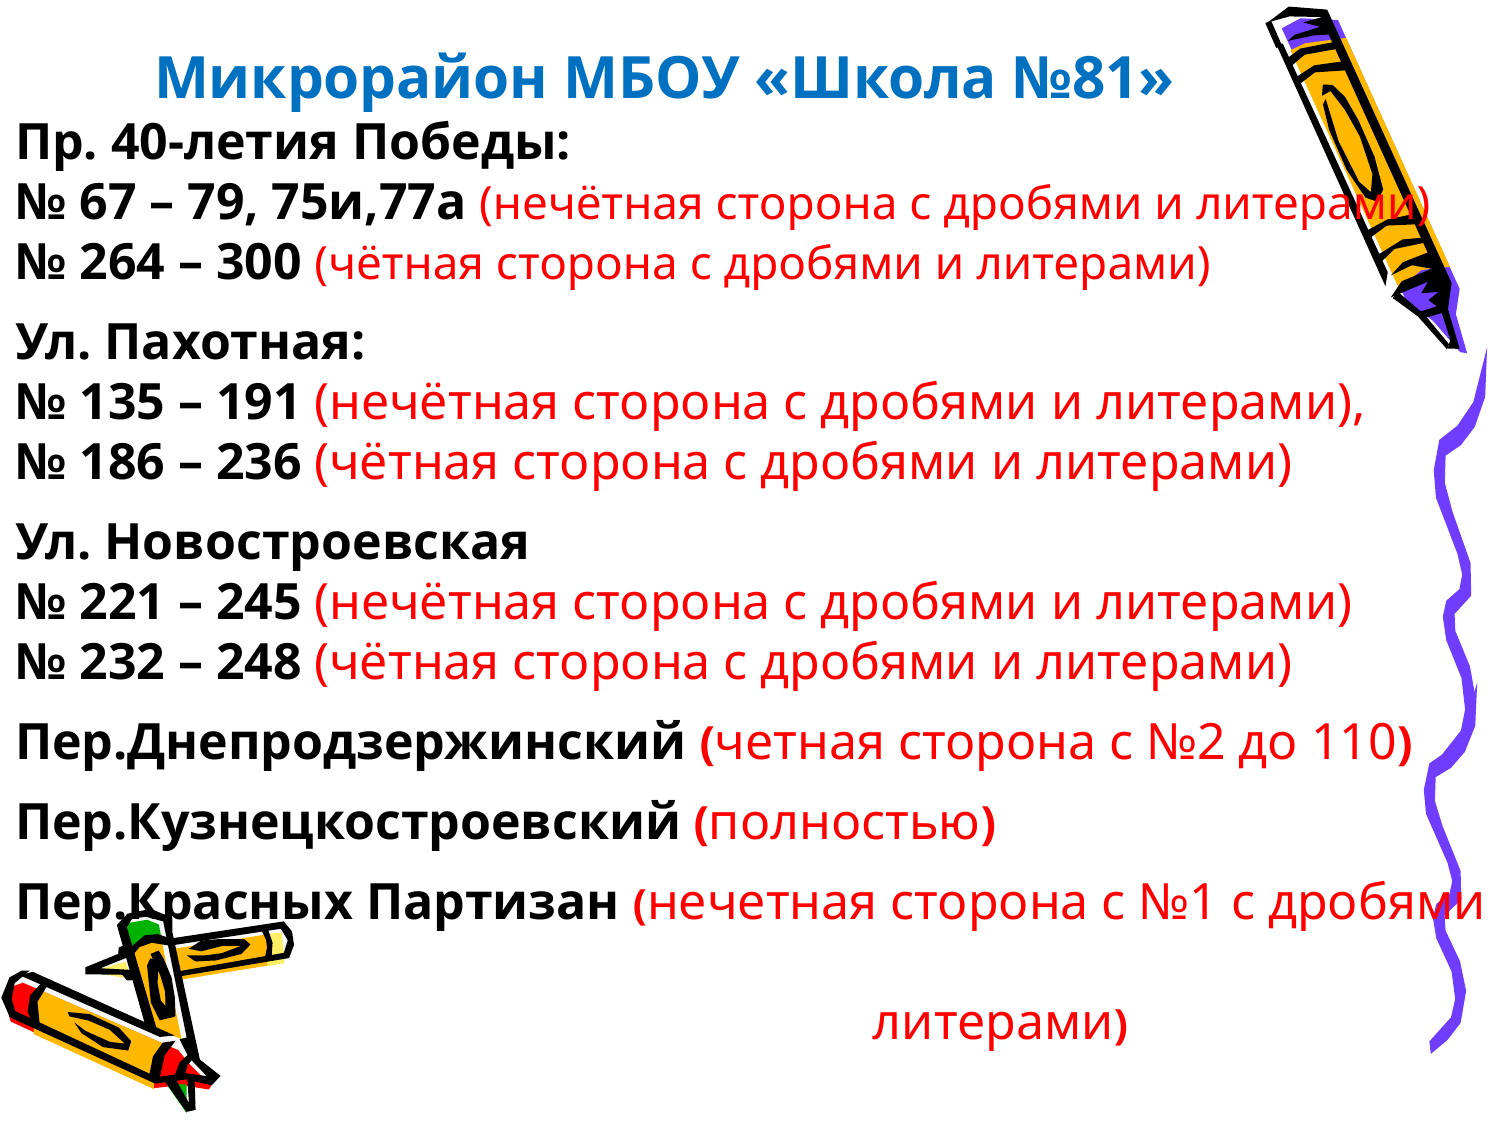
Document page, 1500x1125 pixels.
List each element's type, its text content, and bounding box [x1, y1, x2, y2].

list Пр. 40-летия Победы: № 67 – 79, 75и,77а (нечётная сторона с дробями и литерами) № 264 – 300 (чётная сторона с дробями и литерами) Ул. Пахотная: № 135 – 191 (нечётная сторона с дробями и литерами), № 186 – 236 (чётная сторона с дробями и литерами) Ул. Новостроевская № 221 – 245 (нечётная сторона с дробями и литерами) № 232 – 248 (чётная сторона с дробями и литерами) Пер.Днепродзержинский (четная сторона с №2 до 110) Пер.Кузнецкостроевский (полностью) Пер.Красных Партизан (нечетная сторона с №1 с дробями и литерами) [0, 101, 1500, 1044]
title Микрорайон МБОУ «Школа №81» [0, 0, 1330, 101]
